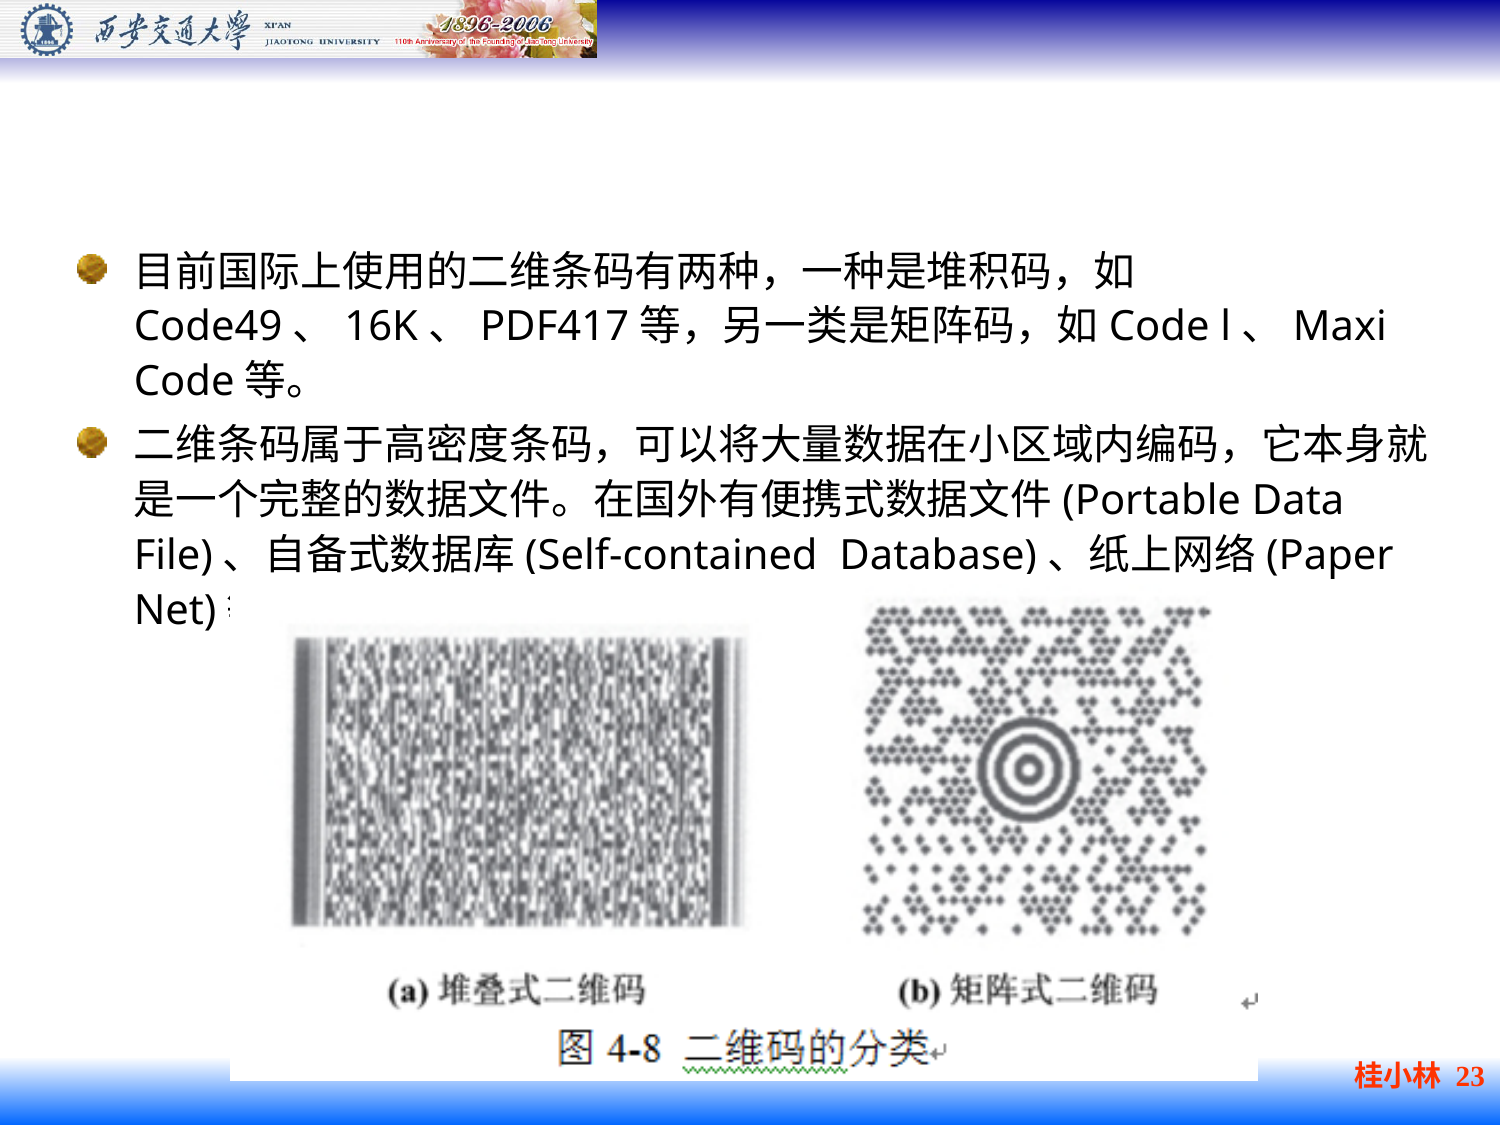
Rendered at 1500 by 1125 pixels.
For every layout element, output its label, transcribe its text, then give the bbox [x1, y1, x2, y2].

picture [0, 0, 597, 58]
list 目前国际上使用的二维条码有两种，一种是堆积码，如Code49、16K、PDF417等，另一类是矩阵码，如Code l、Maxi Code等。 二维条码属于高密度条码，可以将大量数据在小区域内编码，它本身就是一个完整的数据文件。在国外有便携式数据文件(Portable Data File)、自备式数据库(Self-contained Database)、纸上网络(Paper Net)等美称。 [62, 231, 1450, 1050]
text_box 桂小林 23 [1057, 1049, 1500, 1125]
picture [77, 427, 107, 458]
picture [229, 573, 1259, 1081]
picture [77, 254, 107, 284]
